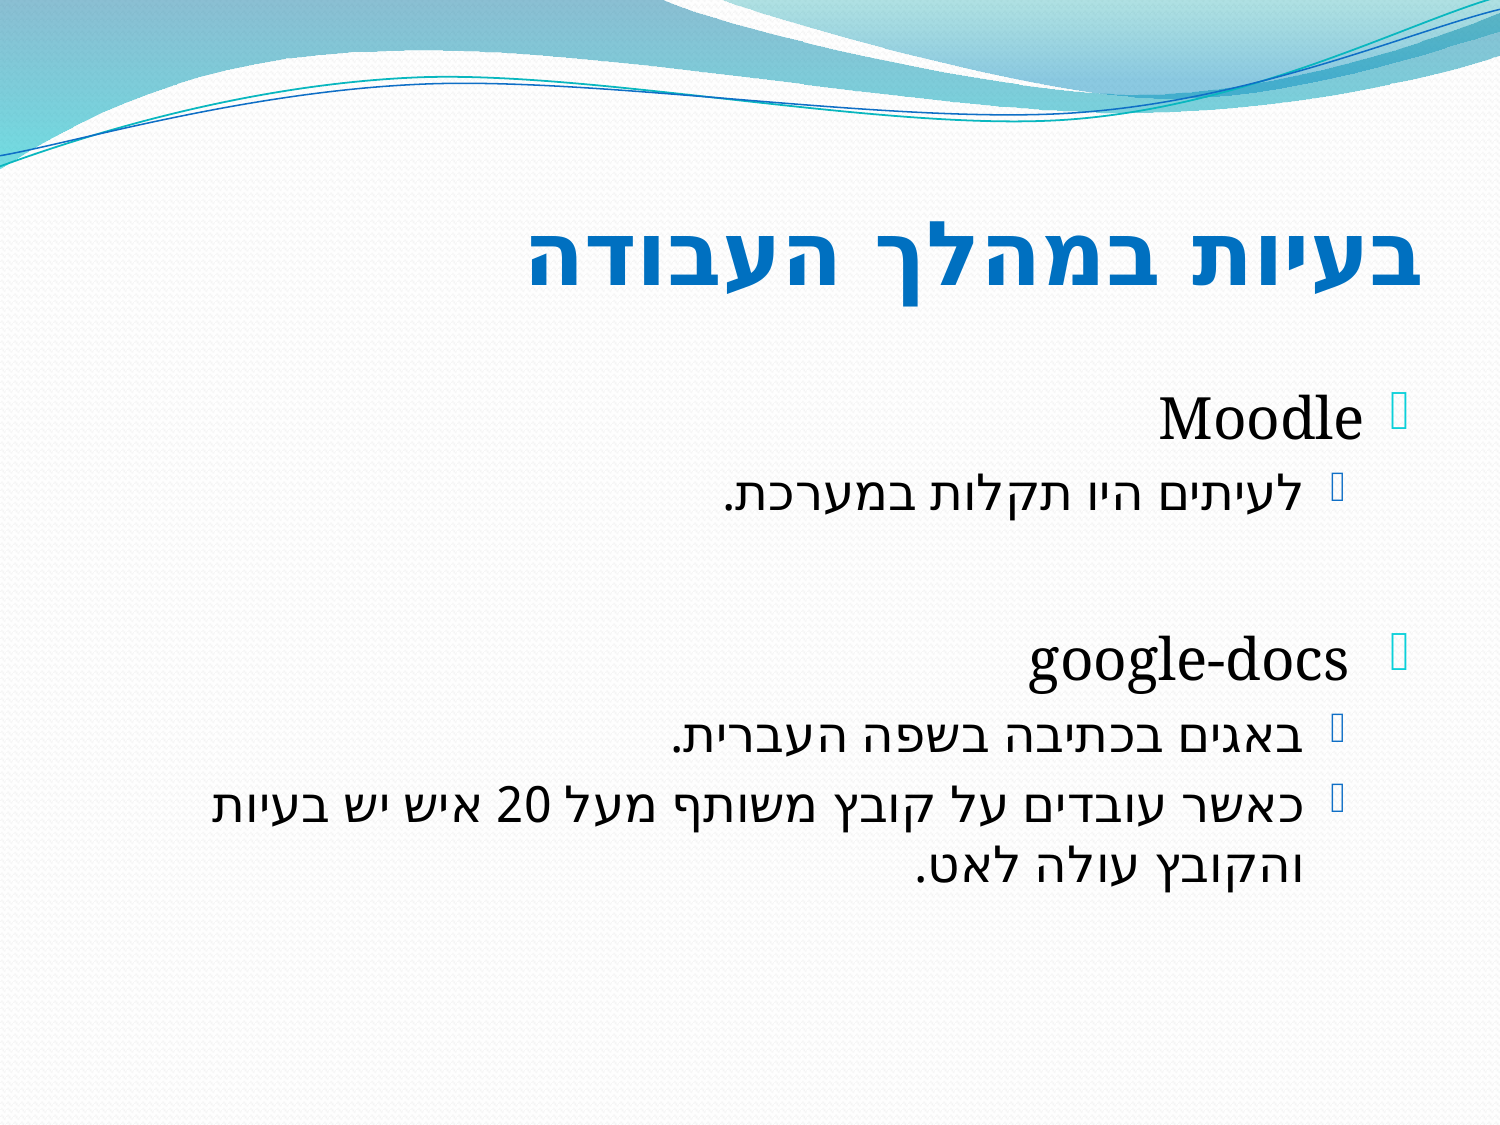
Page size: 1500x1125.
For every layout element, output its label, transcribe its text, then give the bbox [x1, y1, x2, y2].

title בעיות במהלך העבודה [75, 115, 1425, 303]
list Moodle לעיתים היו תקלות במערכת. google-docs באגים בכתיבה בשפה העברית. כאשר עובדים על קובץ משותף מעל 20 איש יש בעיות והקובץ עולה לאט. [75, 373, 1425, 1038]
